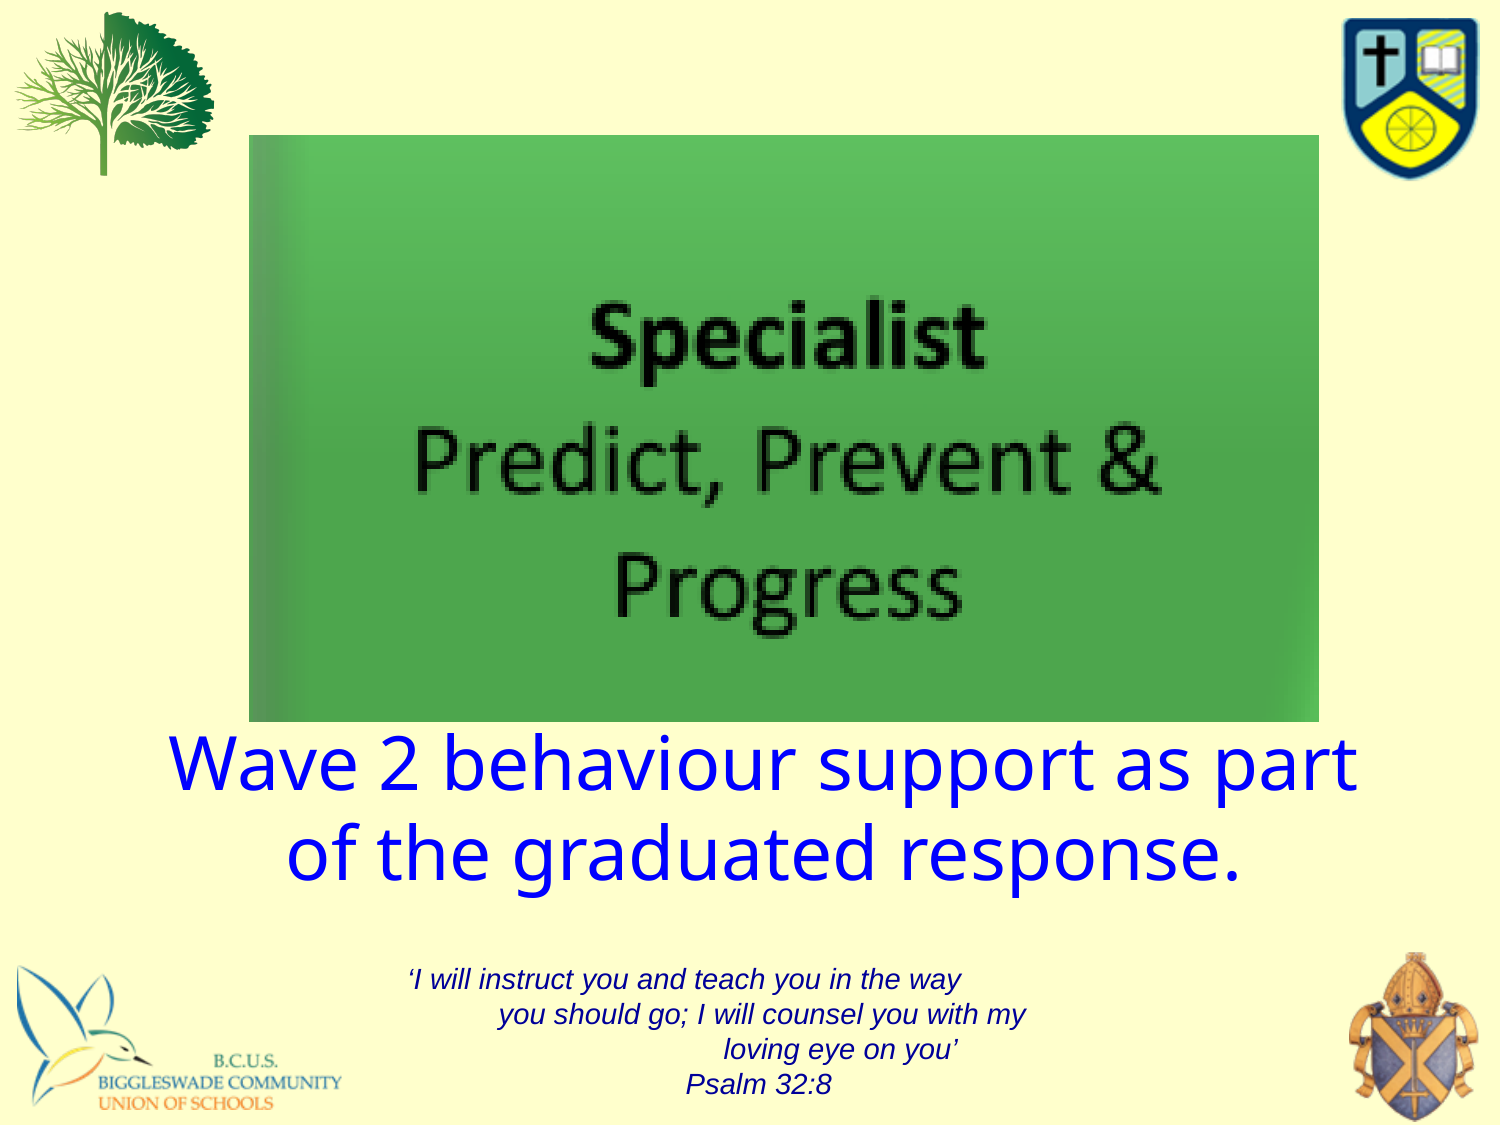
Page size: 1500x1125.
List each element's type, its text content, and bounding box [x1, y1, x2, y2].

picture [248, 134, 1319, 723]
picture [17, 963, 345, 1110]
picture [0, 0, 227, 188]
picture [1349, 951, 1480, 1123]
picture [1340, 18, 1480, 185]
text_box Wave 2 behaviour support as part of the graduated response. [118, 708, 1410, 904]
text_box ‘I will instruct you and teach you in the way you should go; I will counsel you with my loving eye on you’ Psalm 32:8 [383, 952, 1134, 1108]
